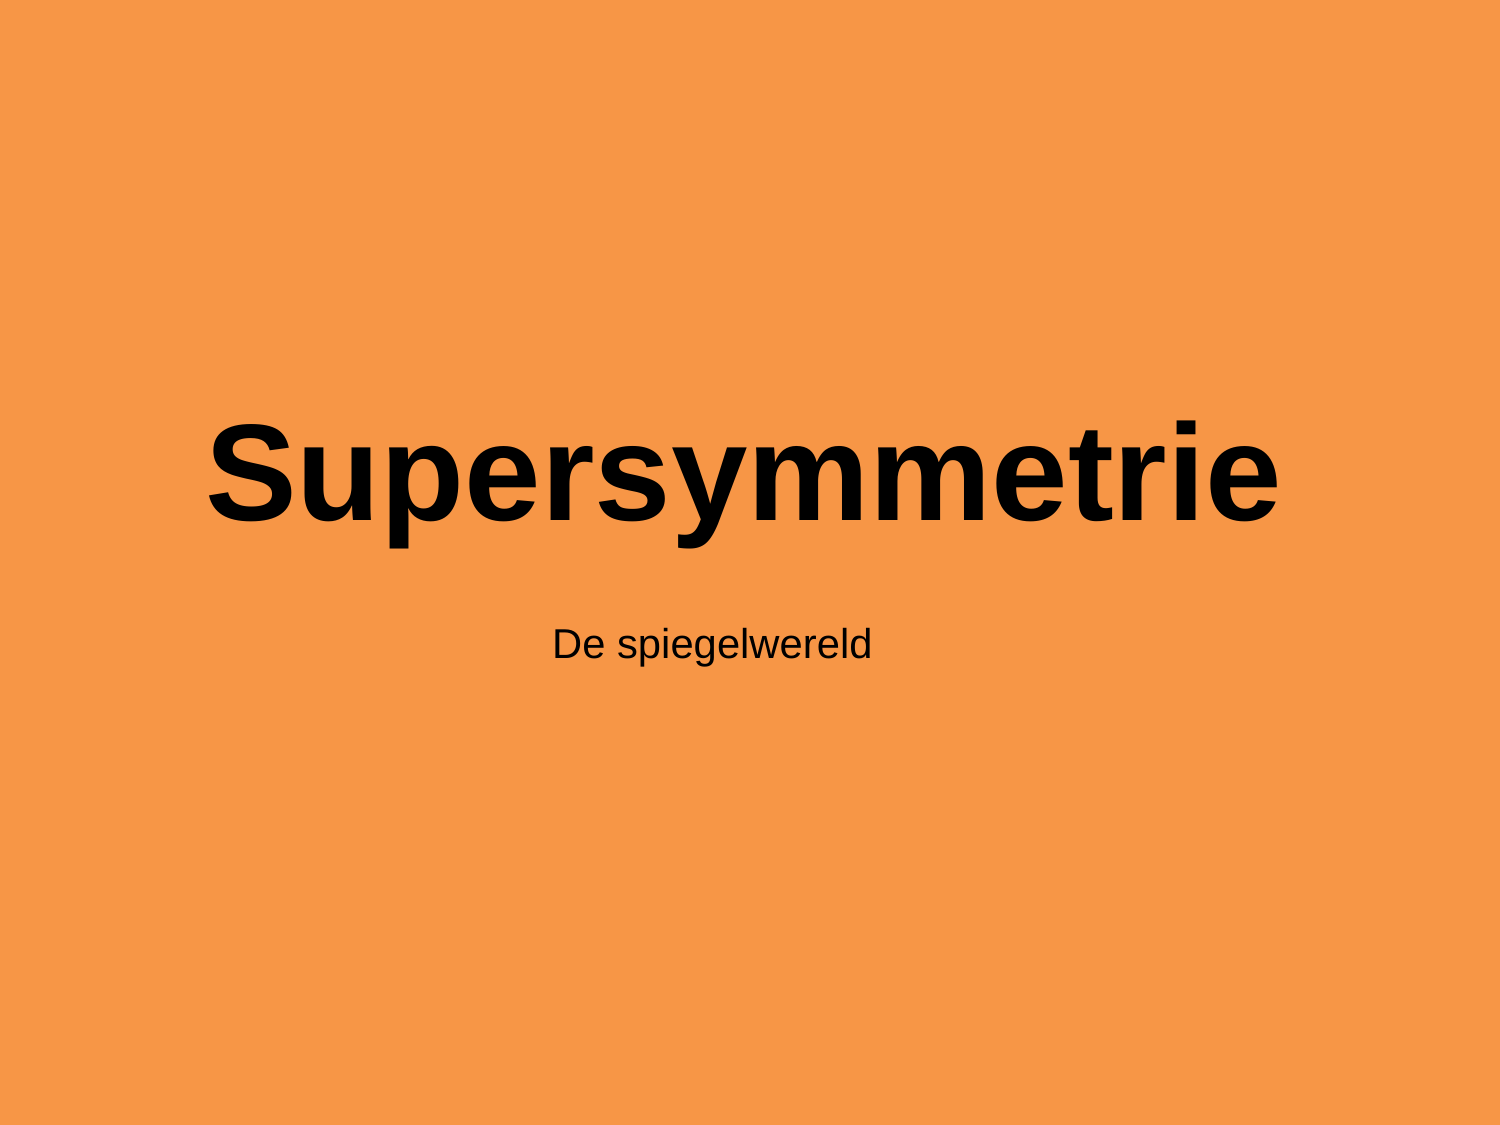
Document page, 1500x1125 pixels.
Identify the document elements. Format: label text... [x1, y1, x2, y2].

text_box De spiegelwereld [537, 609, 916, 675]
text_box Supersymmetrie [76, 375, 1412, 556]
